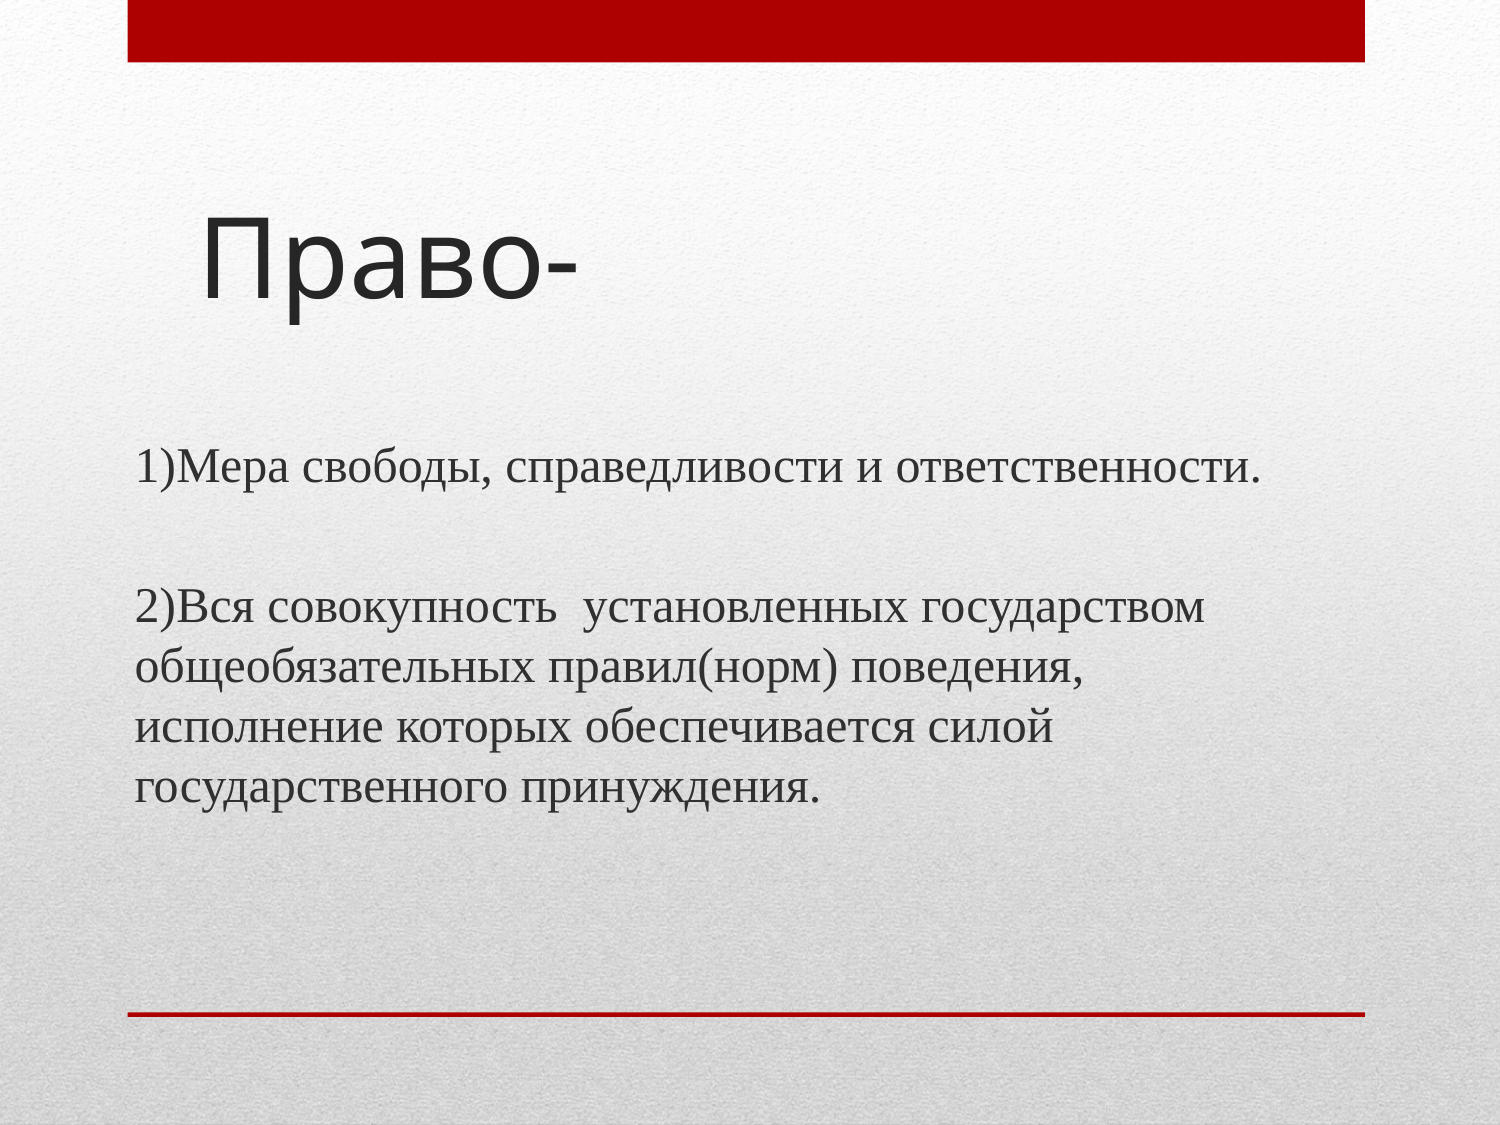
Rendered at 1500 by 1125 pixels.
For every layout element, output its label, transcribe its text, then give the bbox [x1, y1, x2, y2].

title Право- [183, 66, 1296, 246]
list 1)Мера свободы, справедливости и ответственности. 2)Вся совокупность установленных государством общеобязательных правил(норм) поведения, исполнение которых обеспечивается силой государственного принуждения. [119, 246, 1362, 1000]
